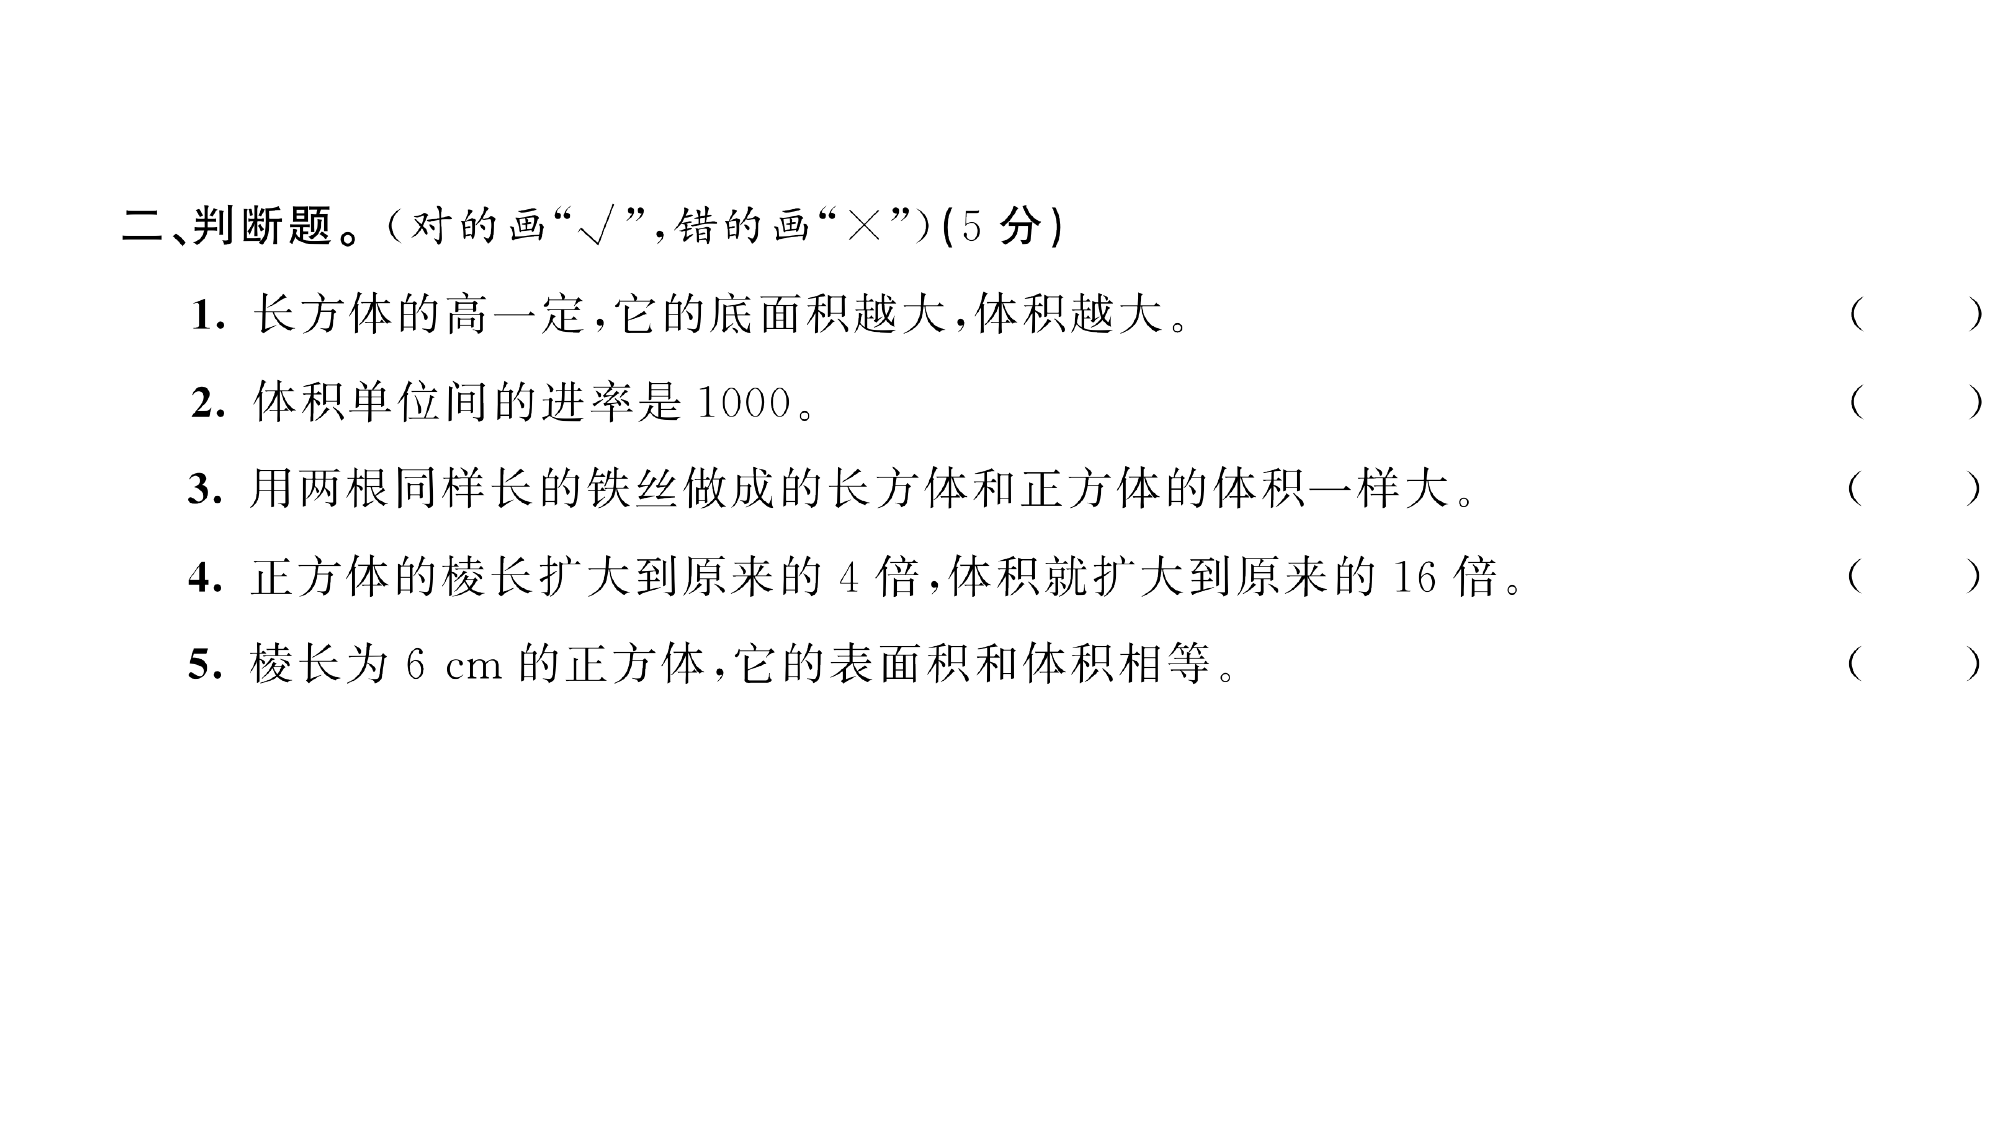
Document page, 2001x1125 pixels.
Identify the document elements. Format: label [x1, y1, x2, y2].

picture [118, 177, 2000, 695]
